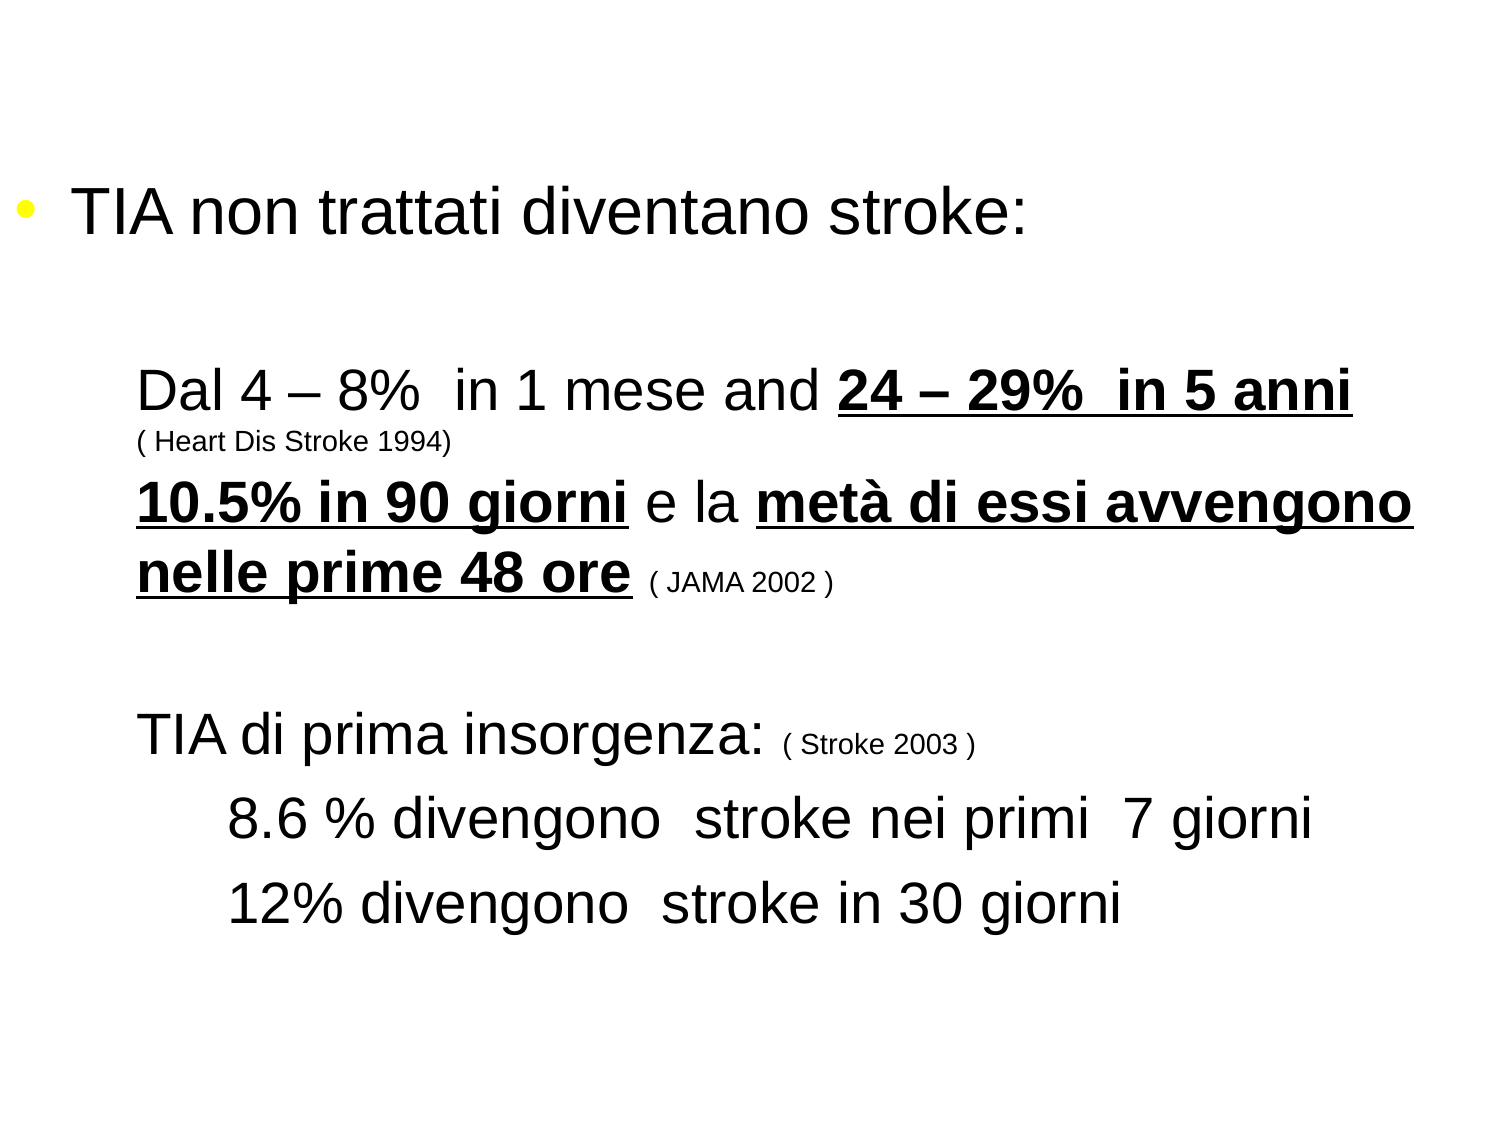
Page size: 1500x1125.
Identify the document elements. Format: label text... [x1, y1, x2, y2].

list TIA non trattati diventano stroke: Dal 4 – 8% in 1 mese and 24 – 29% in 5 anni ( Heart Dis Stroke 1994) 10.5% in 90 giorni e la metà di essi avvengono nelle prime 48 ore ( JAMA 2002 ) TIA di prima insorgenza: ( Stroke 2003 ) 8.6 % divengono stroke nei primi 7 giorni 12% divengono stroke in 30 giorni [0, 160, 1459, 1112]
